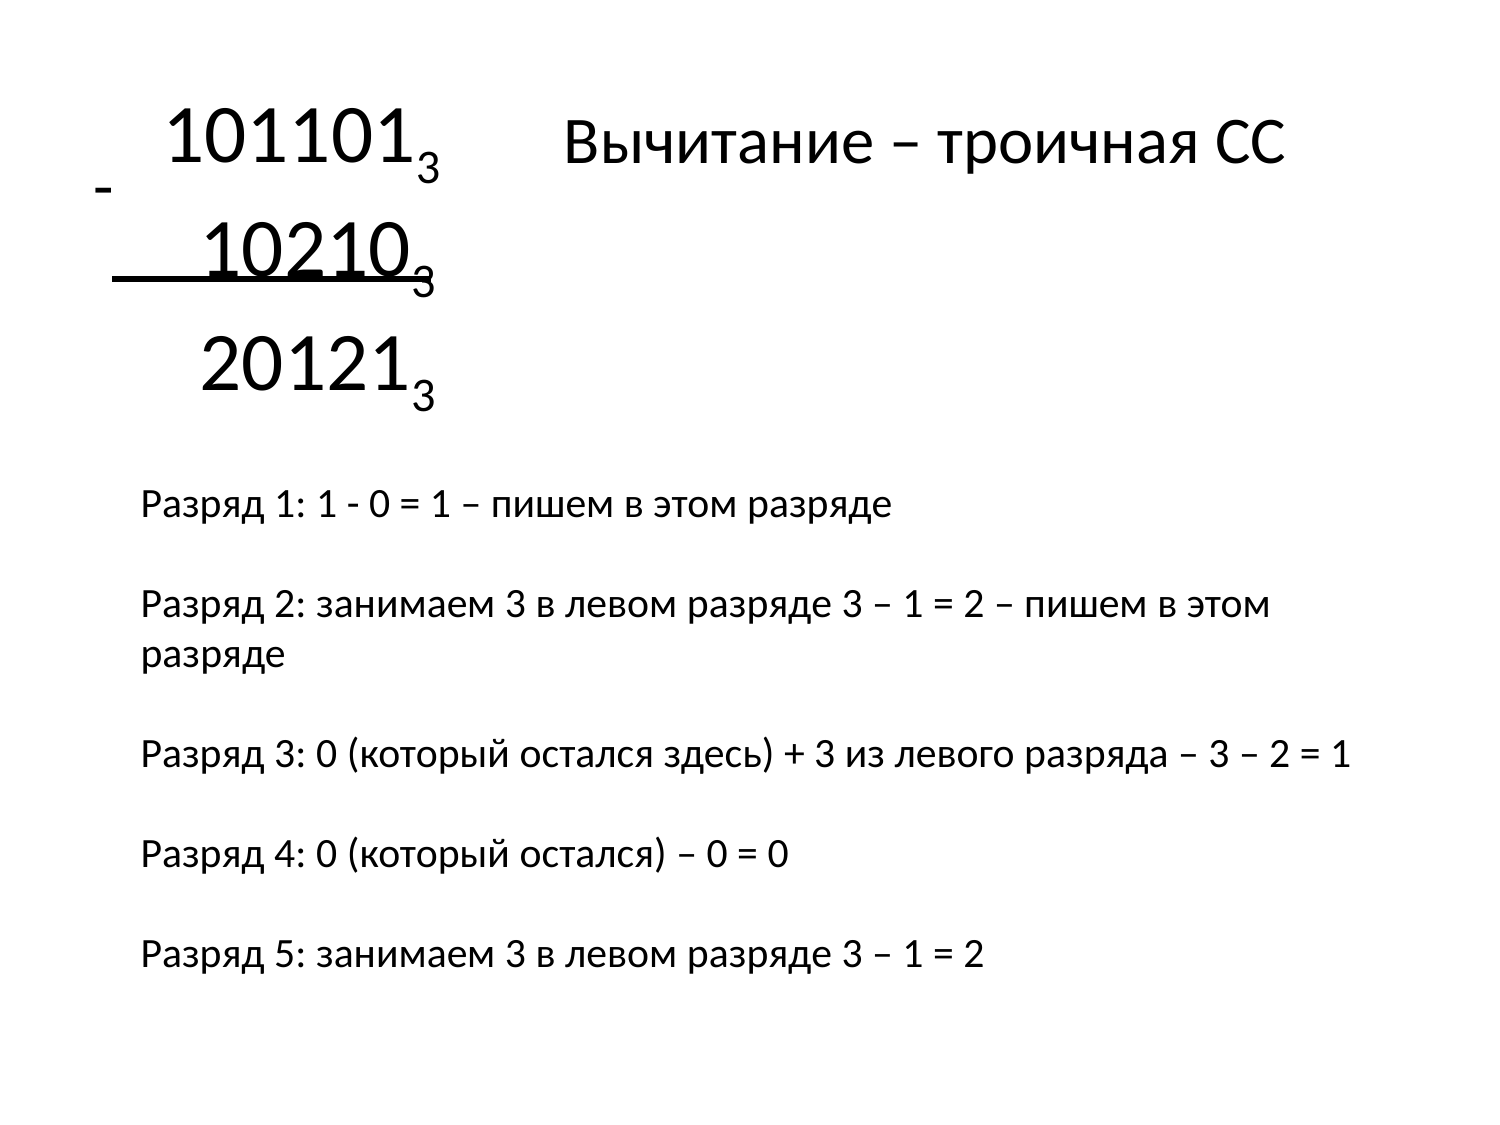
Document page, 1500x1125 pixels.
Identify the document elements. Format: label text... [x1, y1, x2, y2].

text_box Разряд 1: 1 - 0 = 1 – пишем в этом разряде Разряд 2: занимаем 3 в левом разряде 3 – 1 = 2 – пишем в этом разряде Разряд 3: 0 (который остался здесь) + 3 из левого разряда – 3 – 2 = 1 Разряд 4: 0 (который остался) – 0 = 0 Разряд 5: занимаем 3 в левом разряде 3 – 1 = 2 [125, 467, 1400, 983]
text_box Вычитание – троичная СС [549, 89, 1365, 185]
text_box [78, 71, 527, 391]
